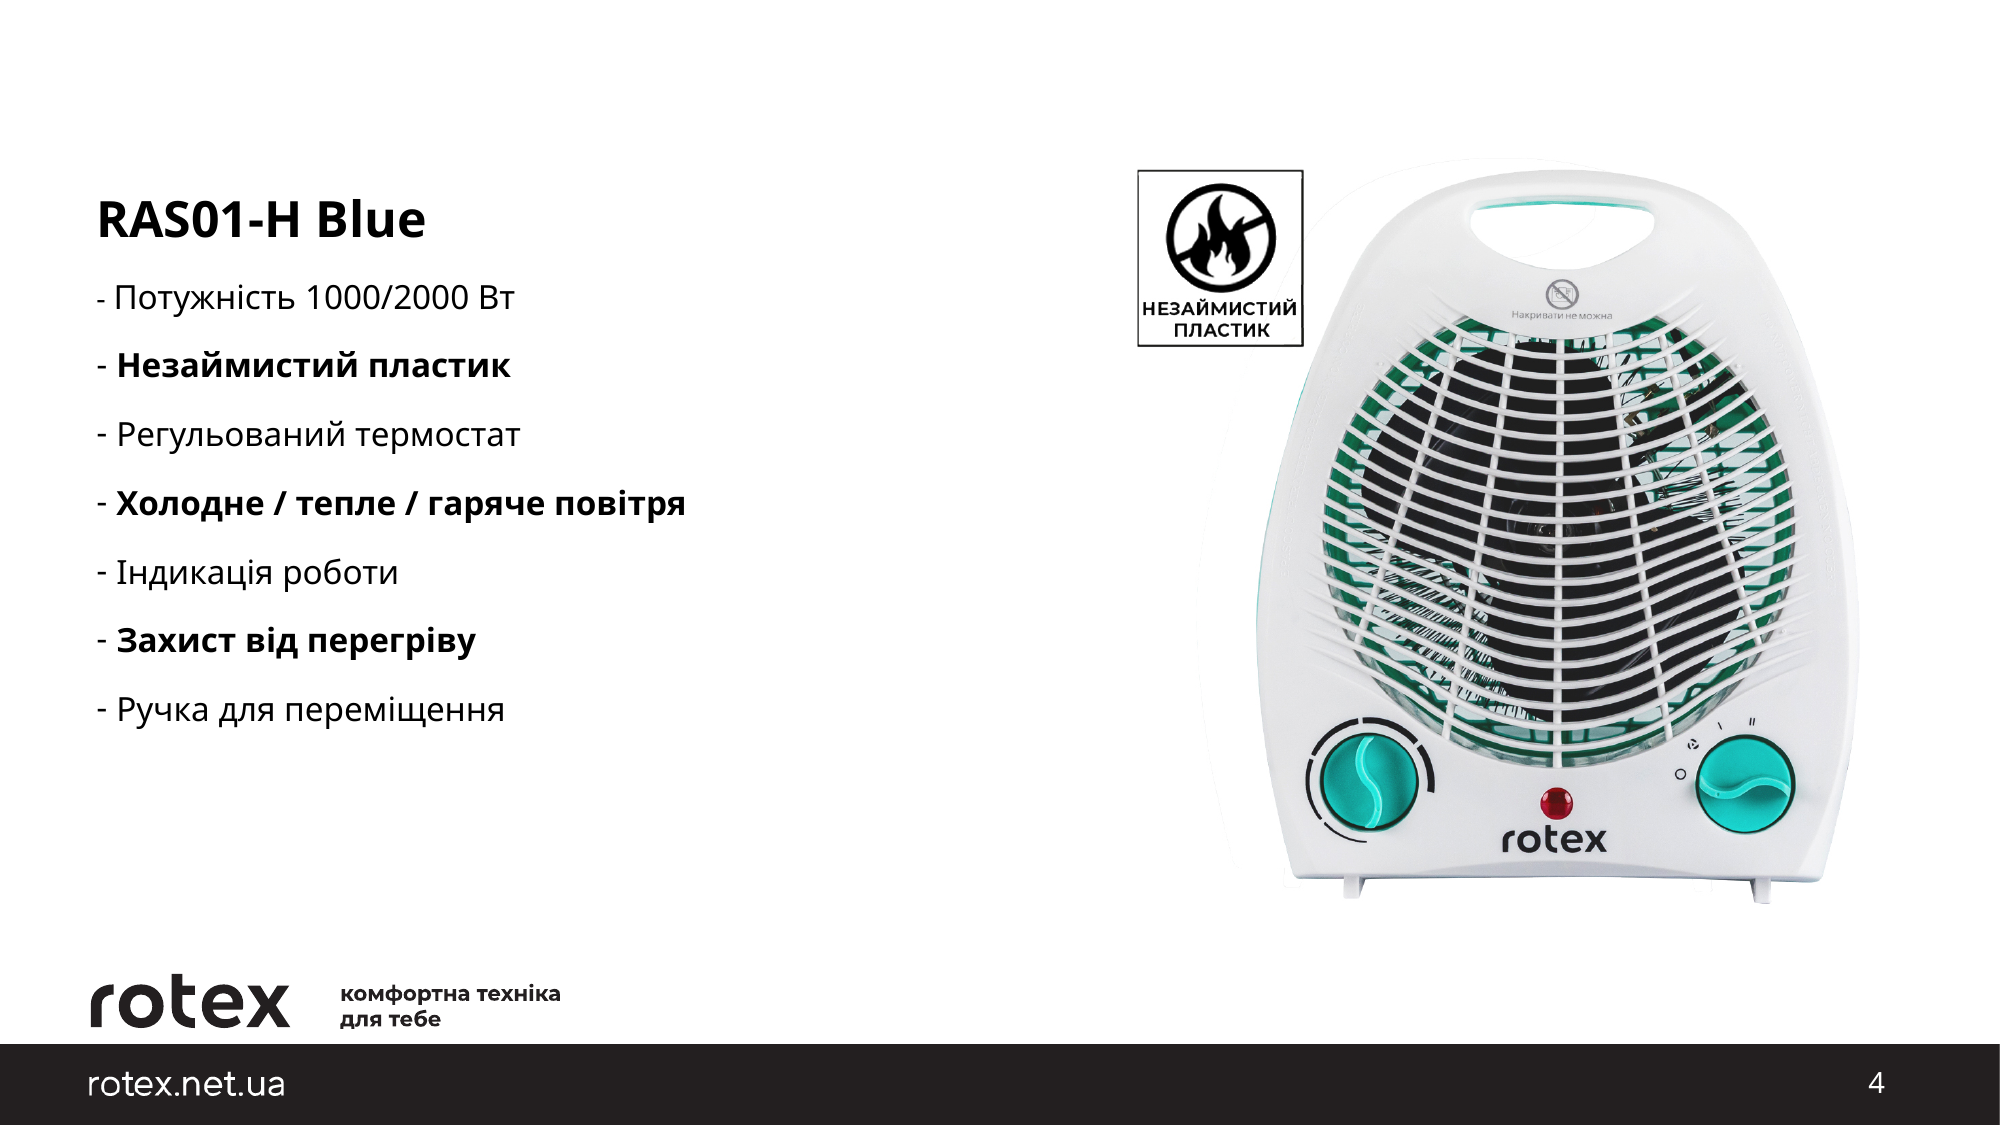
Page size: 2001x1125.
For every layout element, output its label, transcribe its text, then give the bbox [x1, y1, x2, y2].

slide_number 4 [1808, 1054, 1900, 1115]
picture [1097, 129, 1900, 933]
list RAS01-H Blue - Потужність 1000/2000 Вт Незаймистий пластик Регульований термостат Холодне / тепле / гаряче повітря Індикація роботи Захист від перегріву Ручка для переміщення [81, 167, 963, 881]
picture [0, 1044, 2000, 1125]
